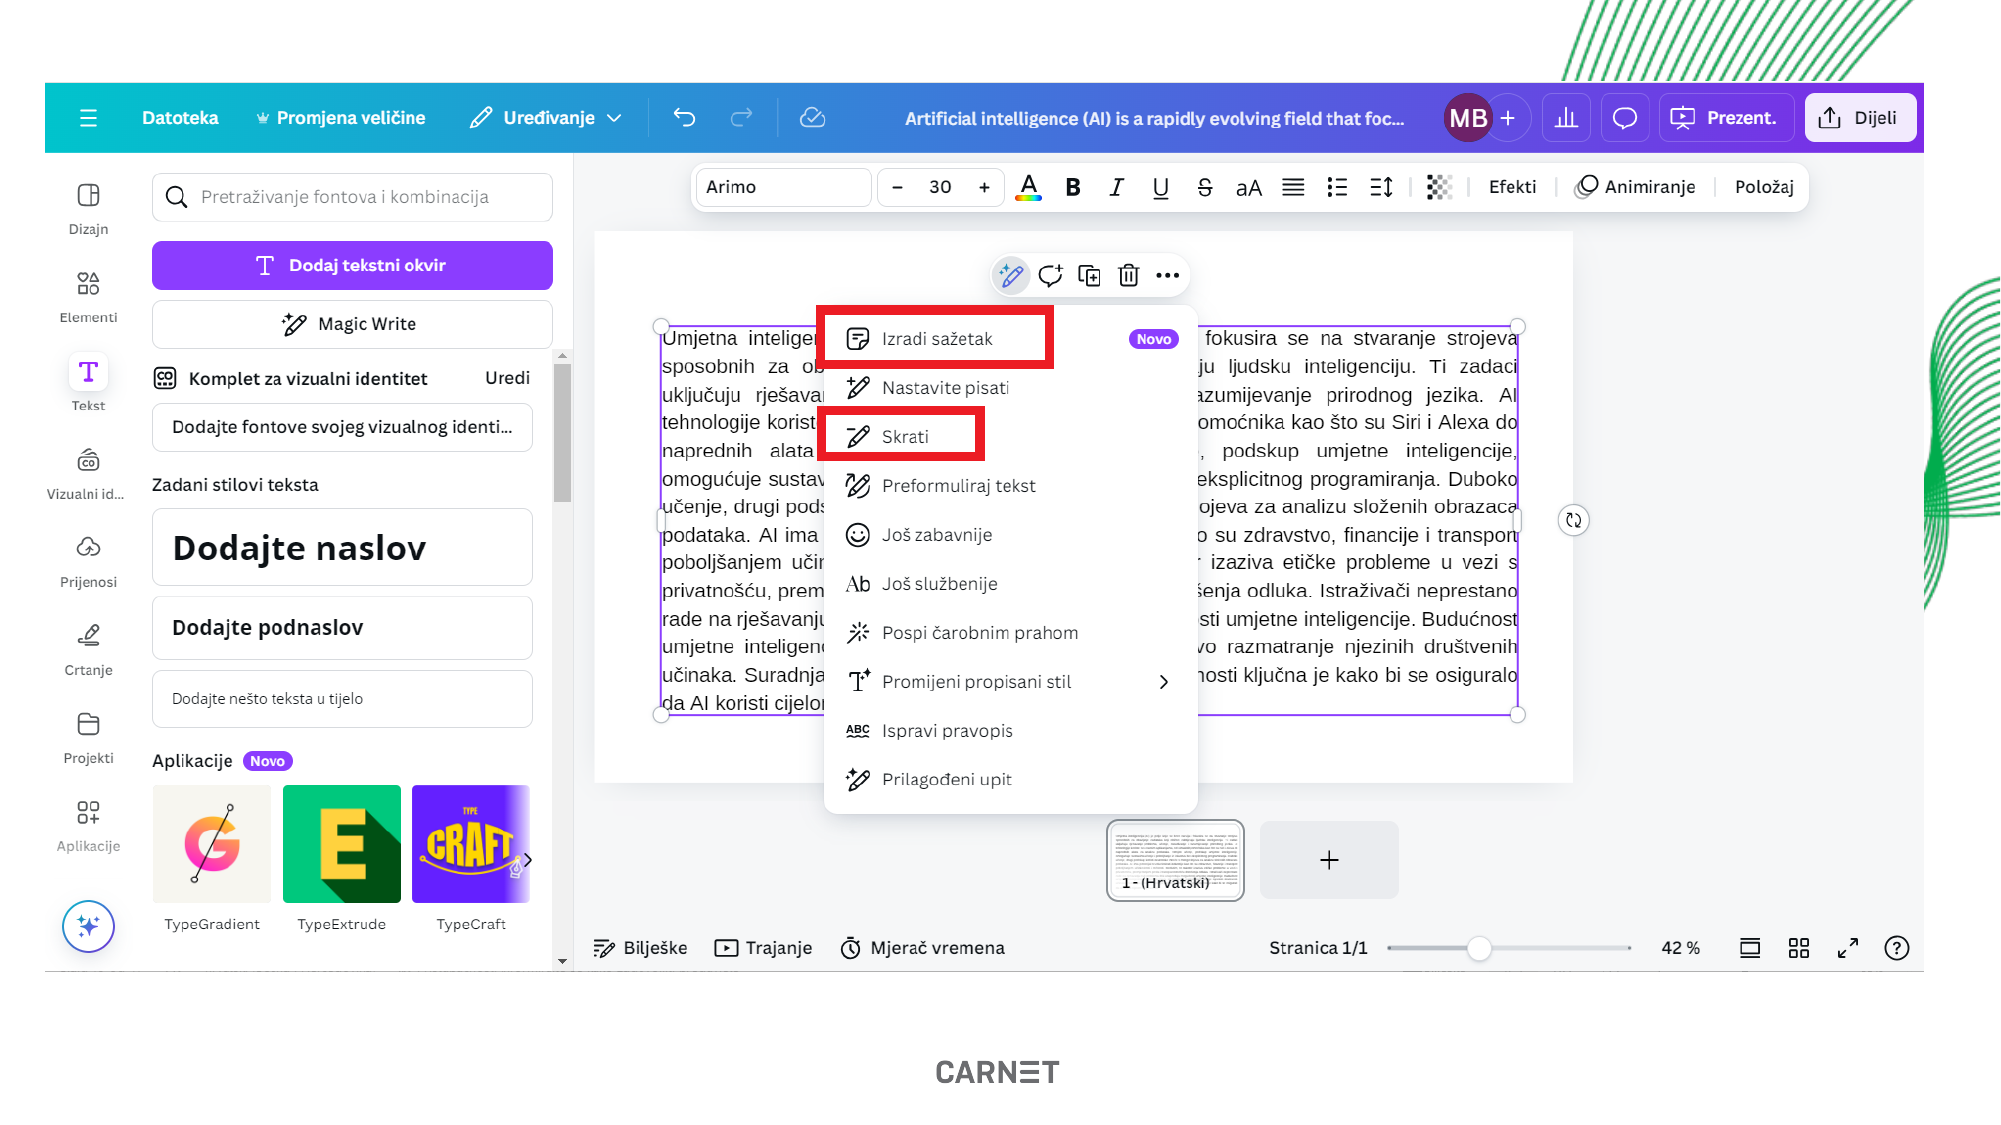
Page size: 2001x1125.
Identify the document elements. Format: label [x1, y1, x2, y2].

picture [936, 1060, 1064, 1085]
picture [1312, 0, 2001, 1011]
list [44, 80, 1924, 972]
